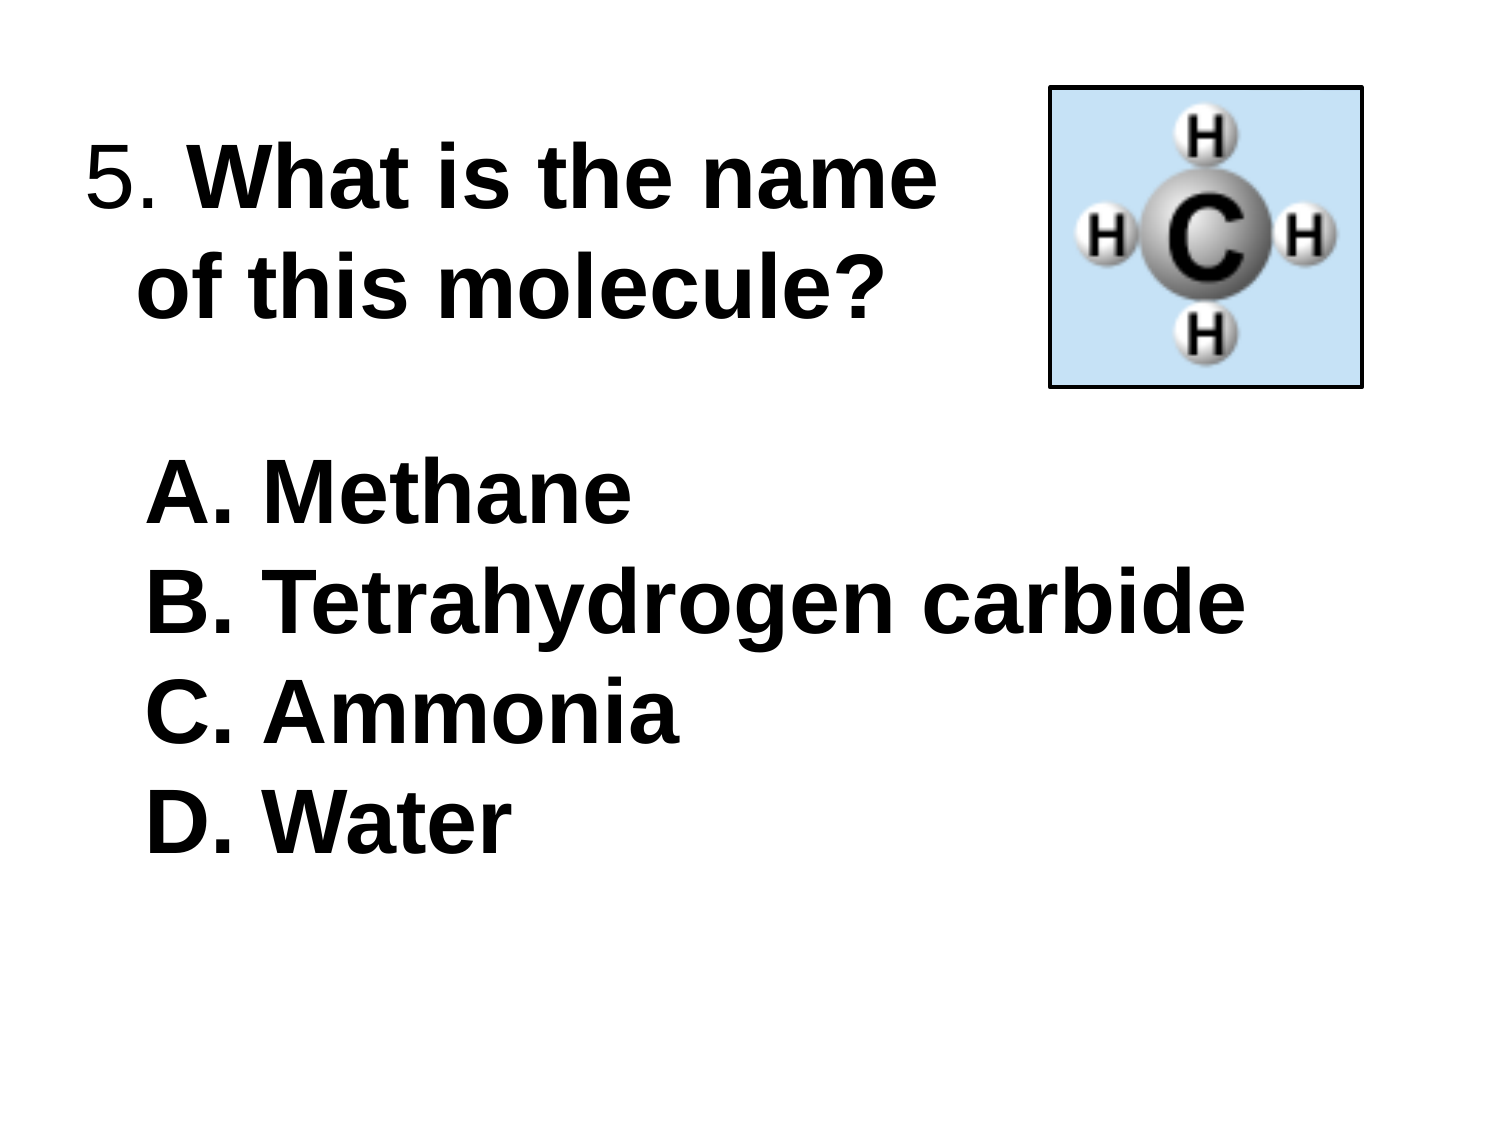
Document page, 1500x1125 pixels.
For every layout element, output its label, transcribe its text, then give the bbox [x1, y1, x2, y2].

picture [1049, 87, 1363, 388]
text_box Methane Tetrahydrogen carbide Ammonia Water [129, 424, 1343, 880]
title 5. What is the name of this molecule? [49, 81, 976, 372]
